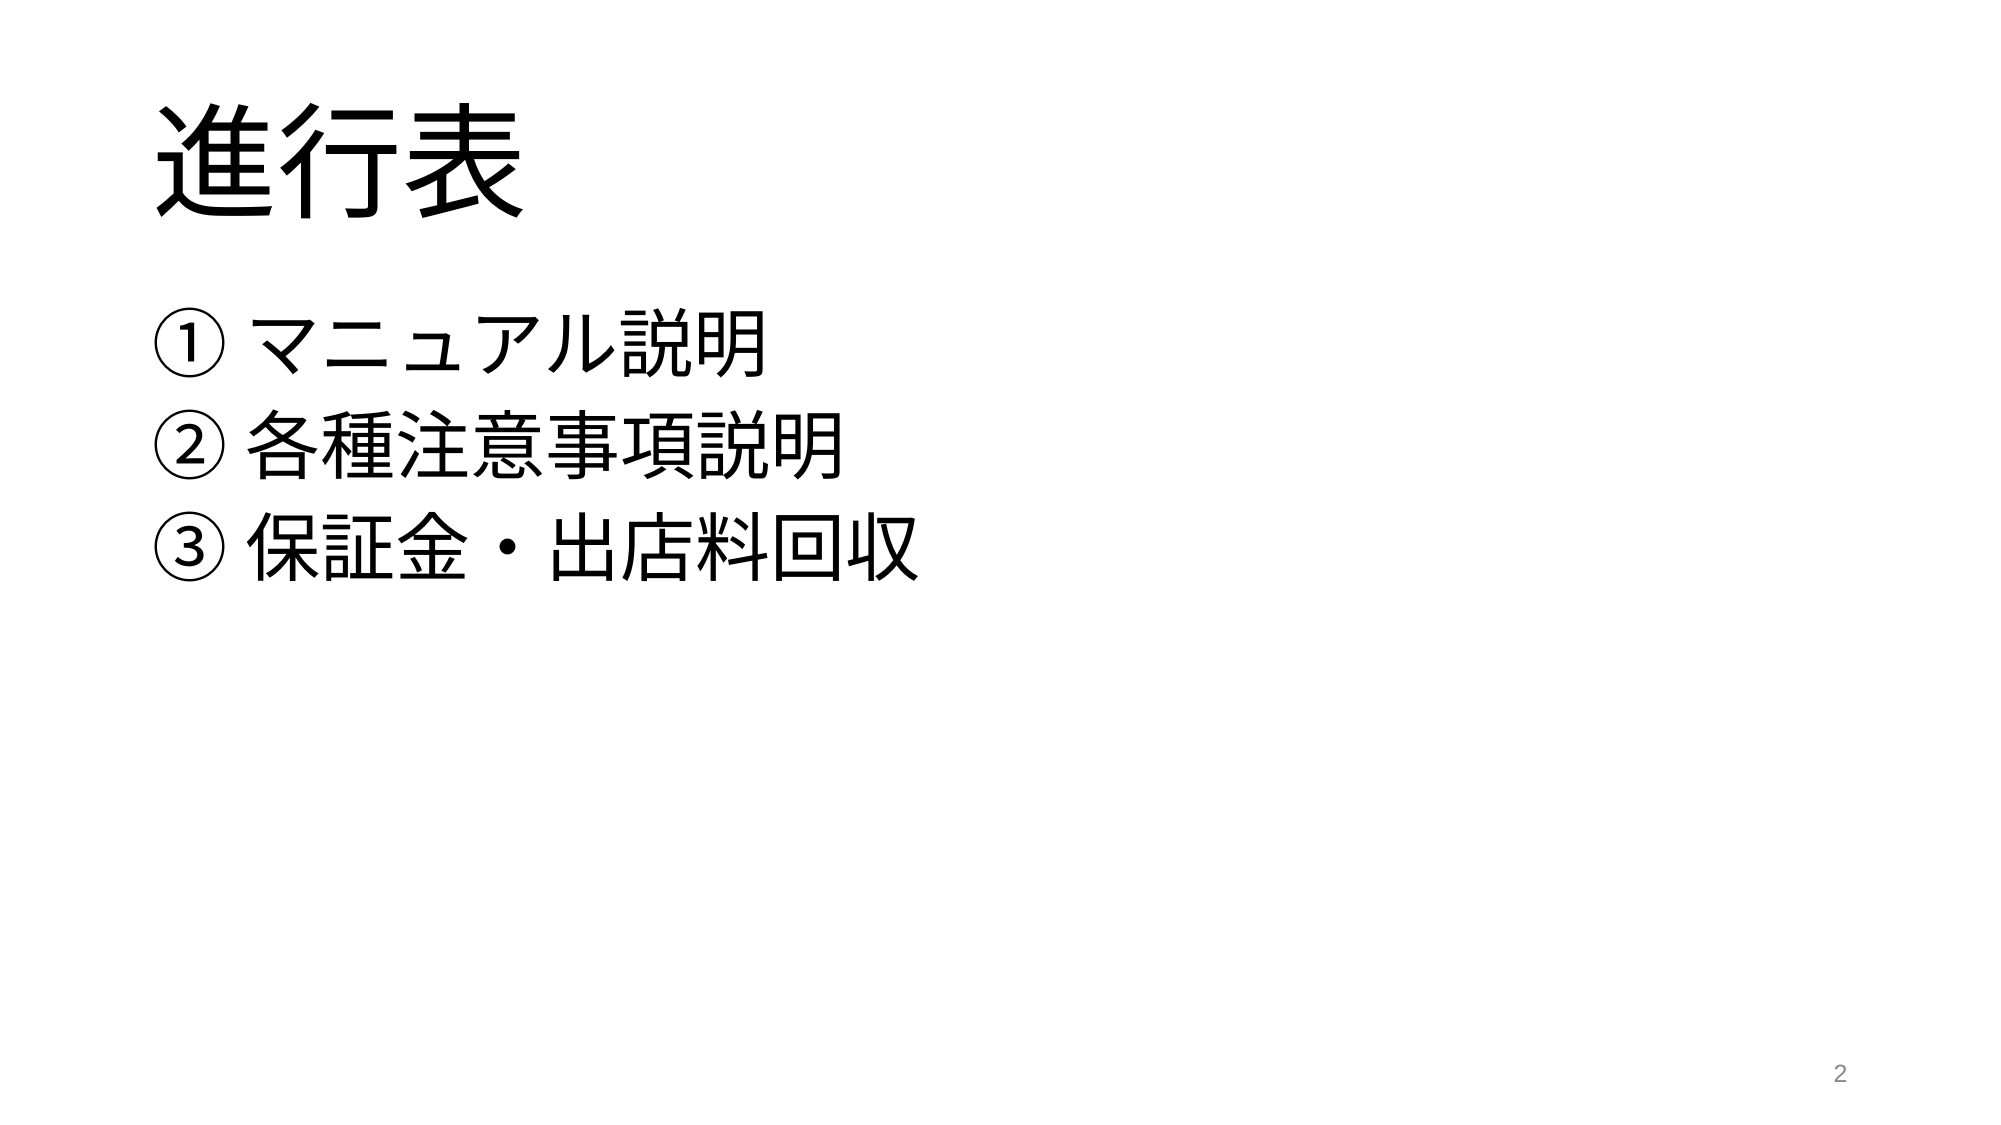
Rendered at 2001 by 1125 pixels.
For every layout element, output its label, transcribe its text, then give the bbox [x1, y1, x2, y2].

list ①マニュアル説明 ②各種注意事項説明 ③保証金・出店料回収 [137, 299, 1863, 1014]
title 進行表 [137, 59, 1863, 278]
slide_number 2 [1412, 1042, 1863, 1103]
